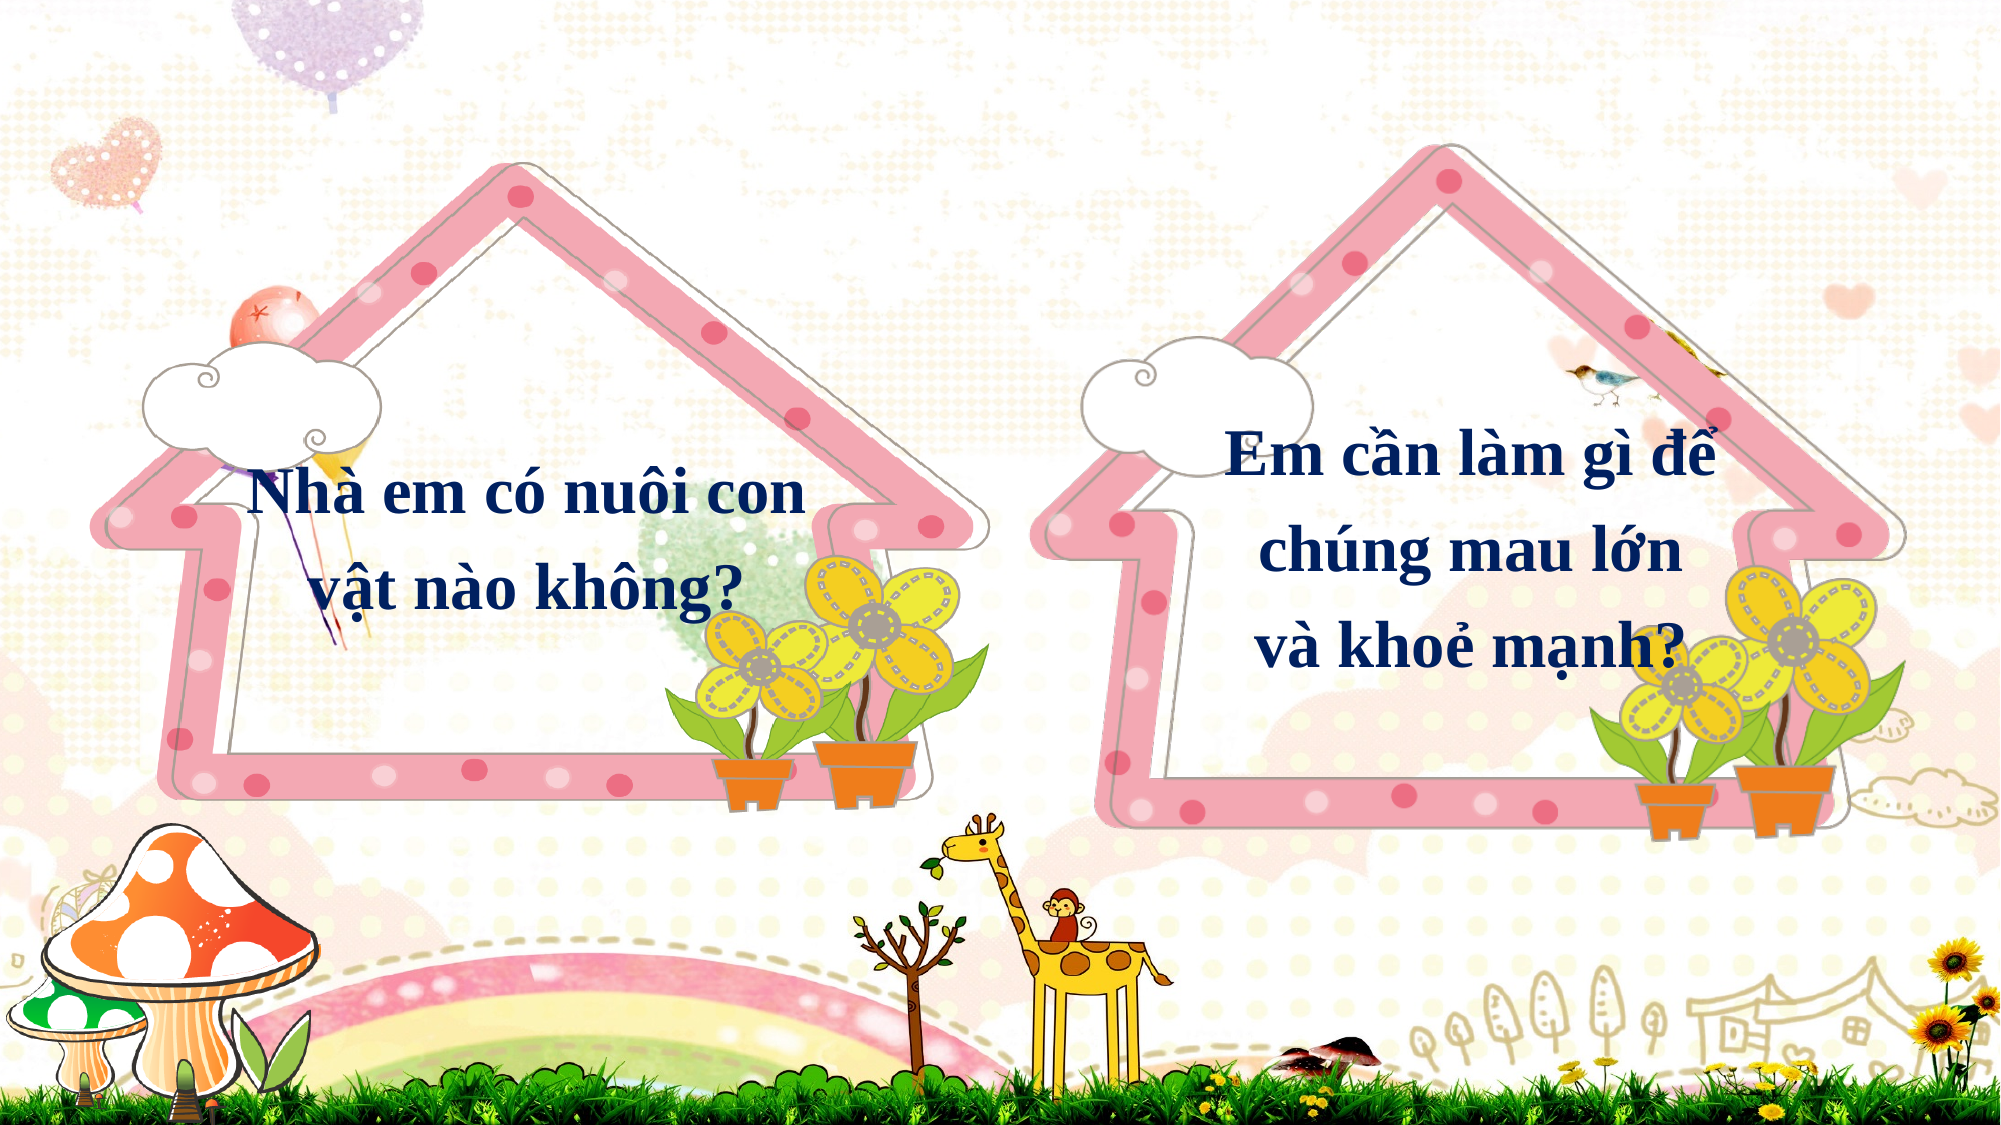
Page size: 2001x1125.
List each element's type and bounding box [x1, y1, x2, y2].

picture [0, 0, 2001, 1125]
text_box [1216, 393, 1787, 556]
text_box [244, 430, 951, 542]
